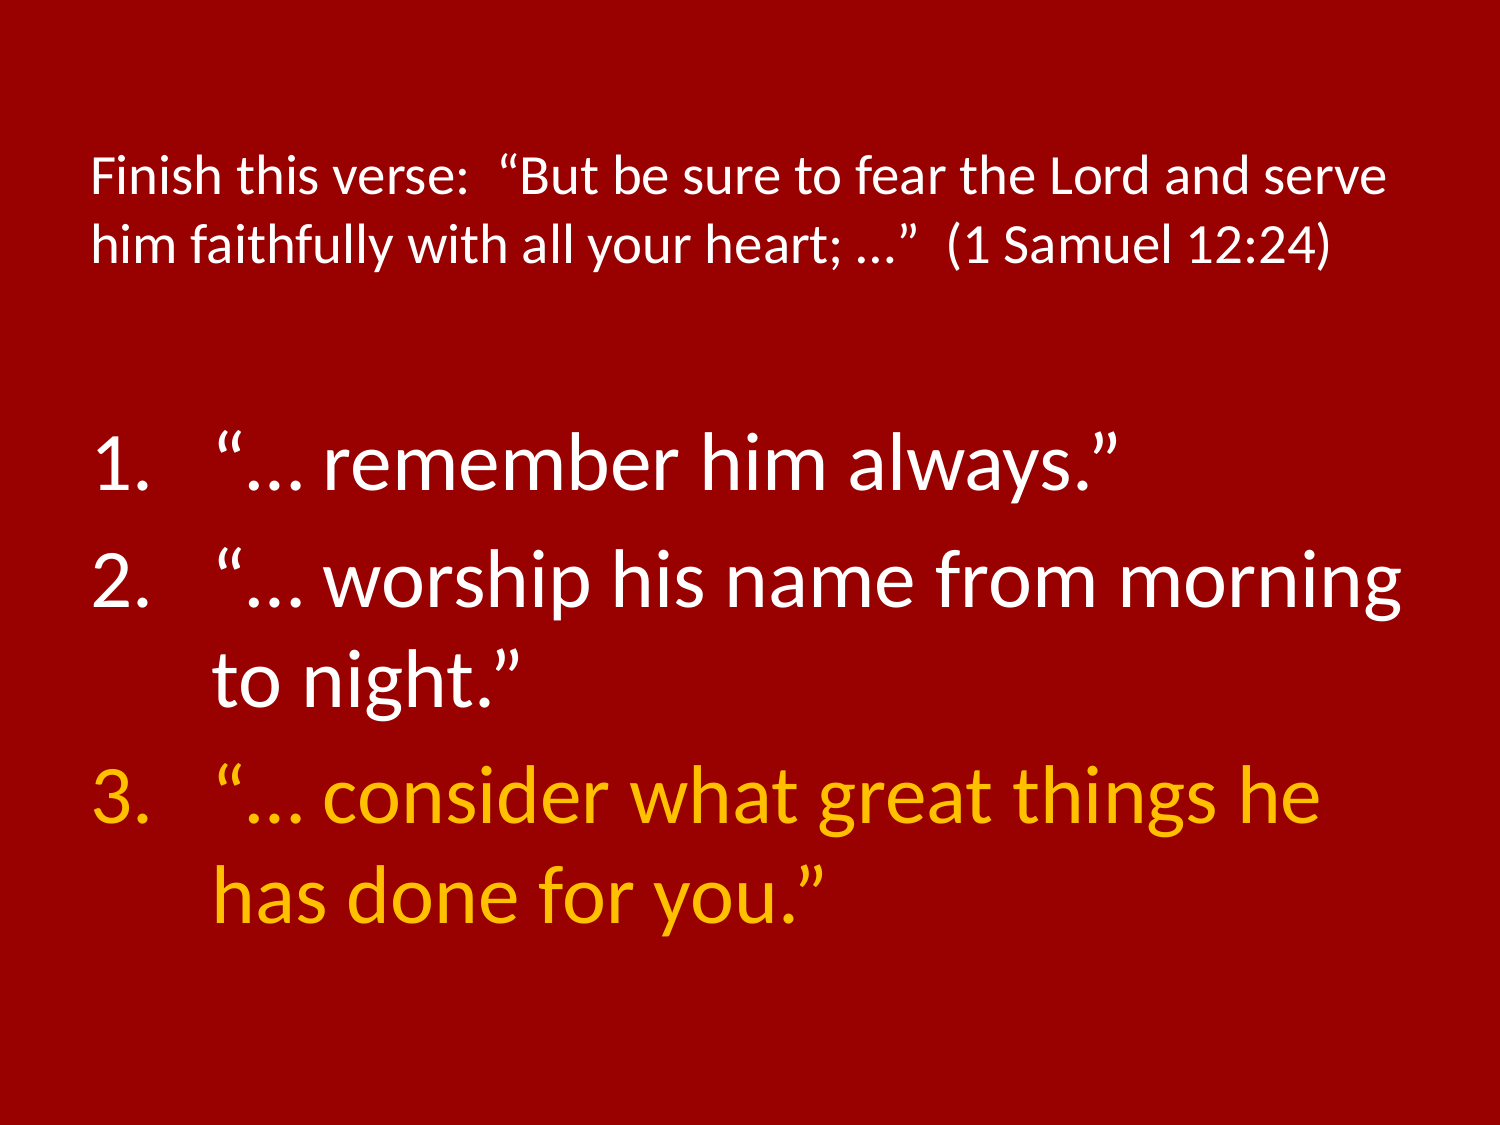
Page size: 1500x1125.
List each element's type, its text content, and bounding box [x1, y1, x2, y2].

title Finish this verse: “But be sure to fear the Lord and serve him faithfully with all your heart; …” (1 Samuel 12:24) [75, 112, 1425, 300]
list “… remember him always.” “… worship his name from morning to night.” “… consider what great things he has done for you.” [75, 399, 1425, 1005]
